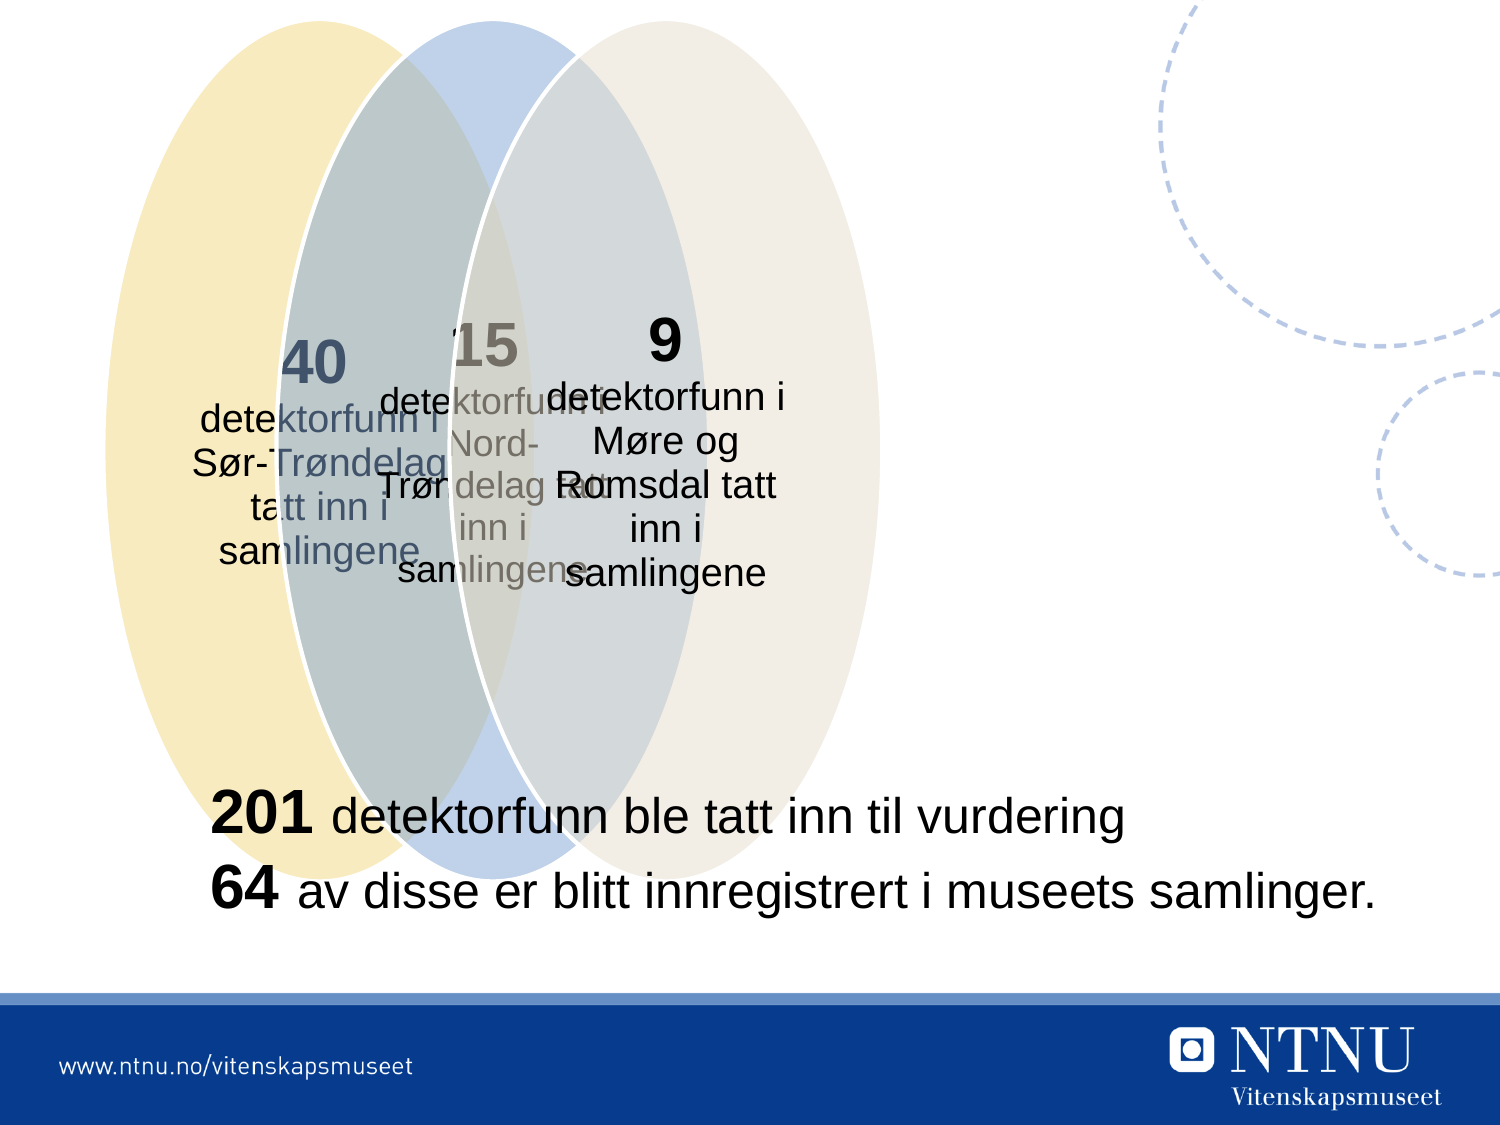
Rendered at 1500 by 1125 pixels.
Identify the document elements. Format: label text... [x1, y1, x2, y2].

picture [0, 0, 1500, 1125]
text_box 201 detektorfunn ble tatt inn til vurdering 64 av disse er blitt innregistrert i museets samlinger. [195, 763, 1412, 928]
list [103, 18, 1402, 882]
